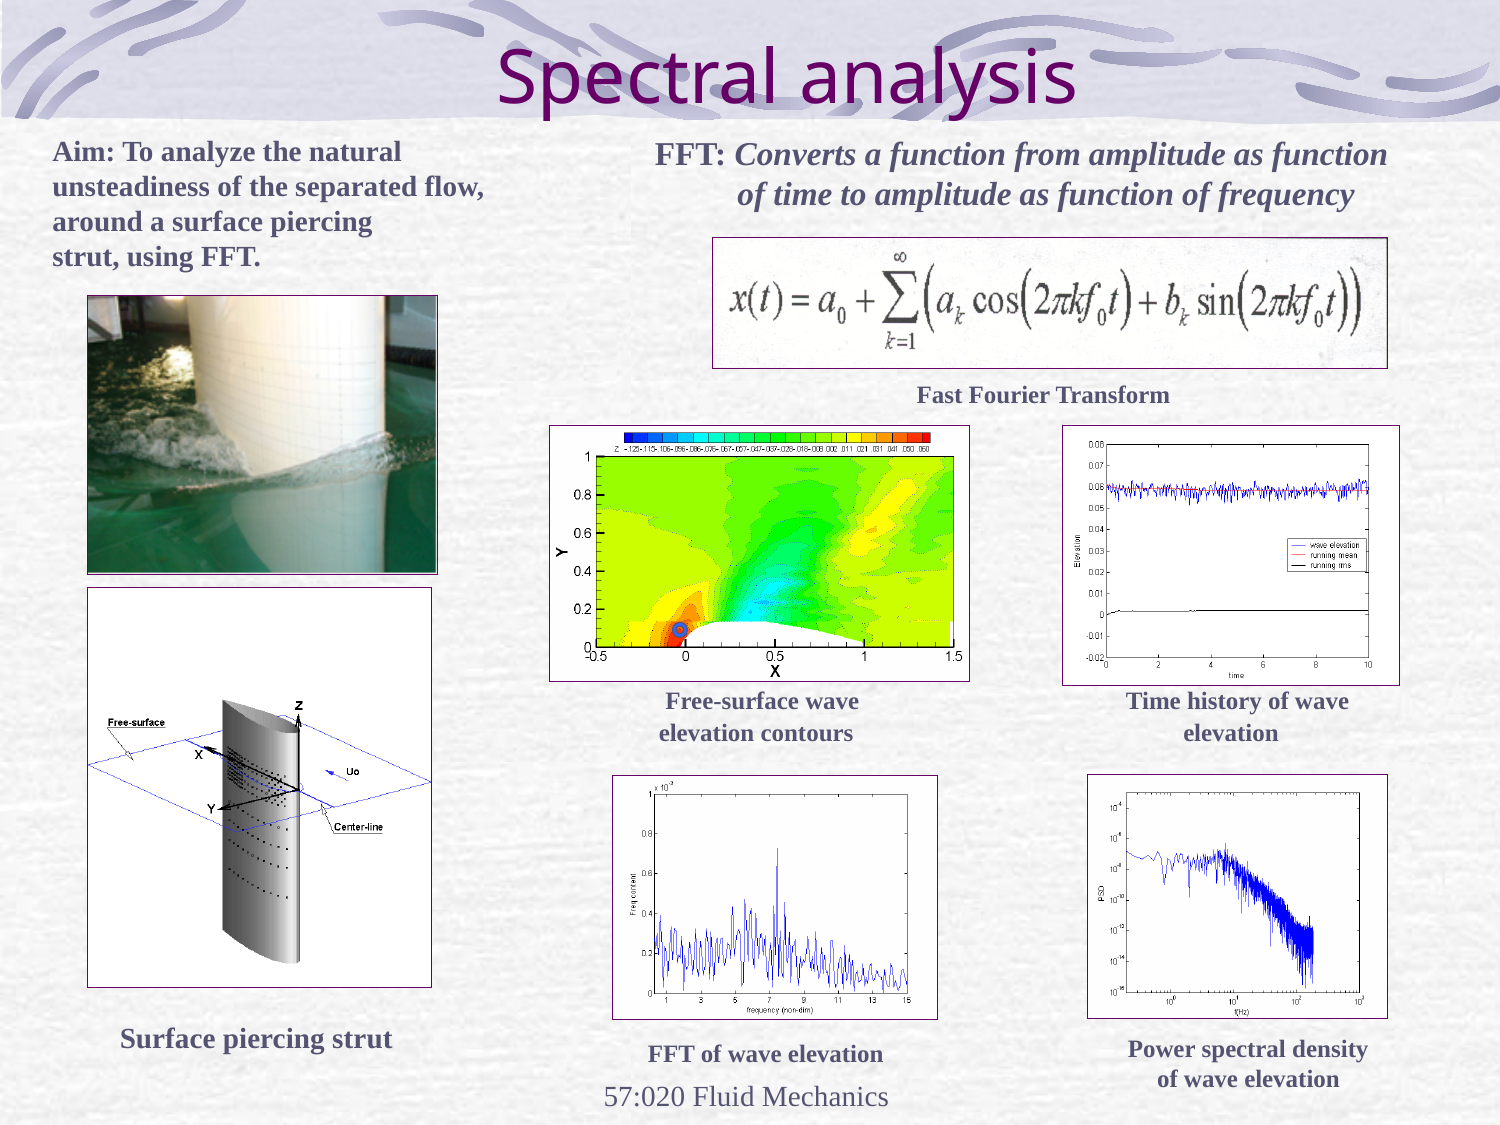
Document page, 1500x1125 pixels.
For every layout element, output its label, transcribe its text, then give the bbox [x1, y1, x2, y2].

text_box Spectral analysis [149, 12, 1425, 127]
text_box FFT: Converts a function from amplitude as function of time to amplitude as function of frequency [640, 124, 1413, 220]
text_box Surface piercing strut [74, 1012, 438, 1063]
footer 57:020 Fluid Mechanics [509, 1044, 985, 1120]
text_box FFT of wave elevation [633, 1029, 899, 1075]
text_box Fast Fourier Transform [901, 378, 1186, 416]
text_box Aim: To analyze the natural unsteadiness of the separated flow, around a surface piercing strut, using FFT. [37, 124, 513, 280]
text_box Power spectral density of wave elevation [1113, 1027, 1384, 1100]
text_box Time history of wave elevation [1100, 694, 1375, 757]
picture [0, 0, 1500, 1125]
text_box Free-surface wave elevation contours [624, 691, 900, 757]
slide_number [1071, 1044, 1385, 1120]
